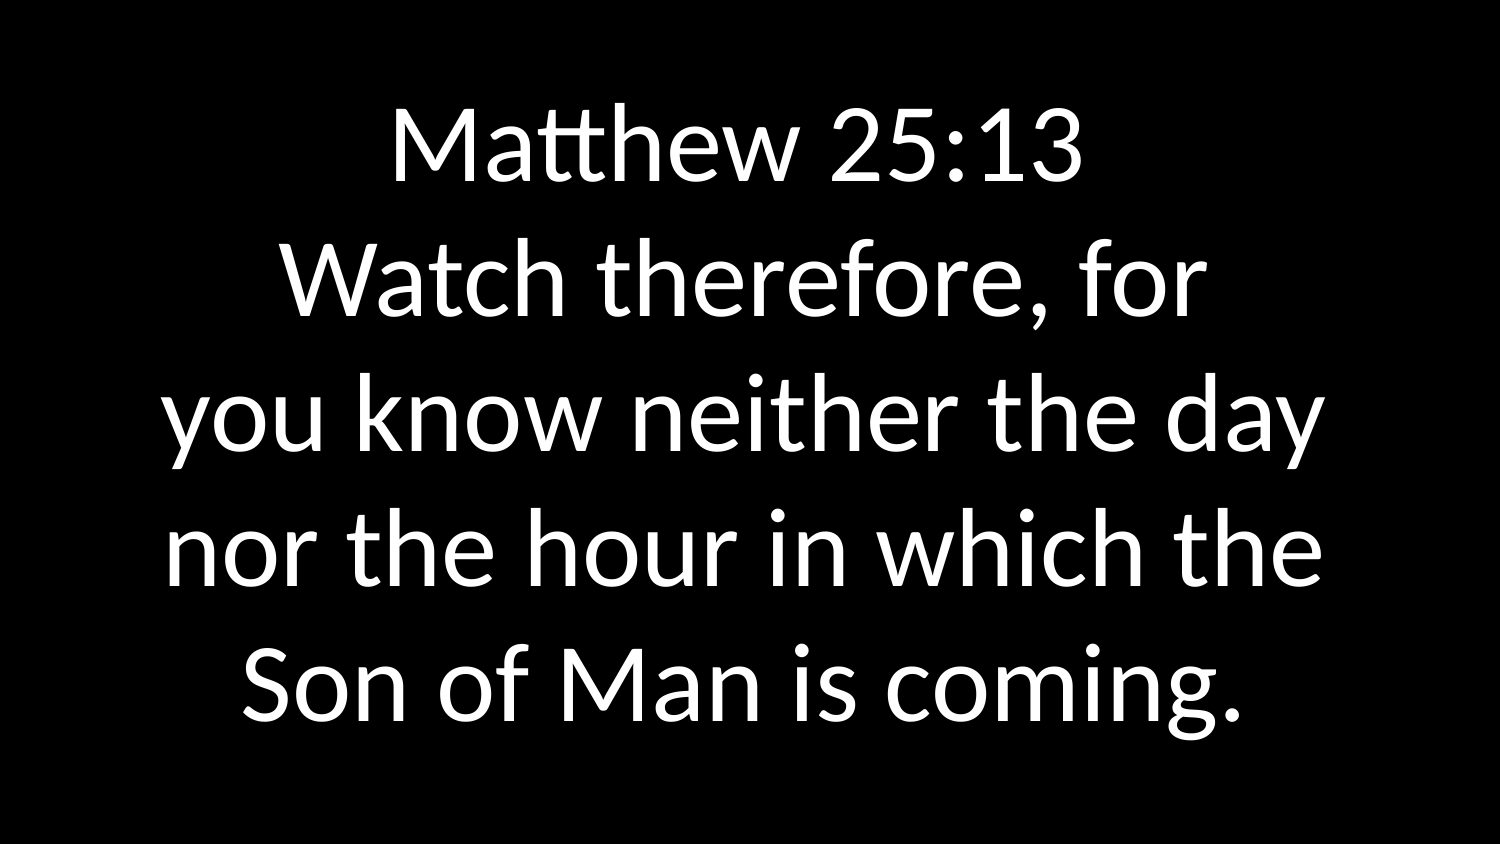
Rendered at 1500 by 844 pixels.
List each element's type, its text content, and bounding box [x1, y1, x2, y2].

text_box Matthew 25:13 Watch therefore, for you know neither the day nor the hour in which the Son of Man is coming. [64, 61, 1424, 751]
